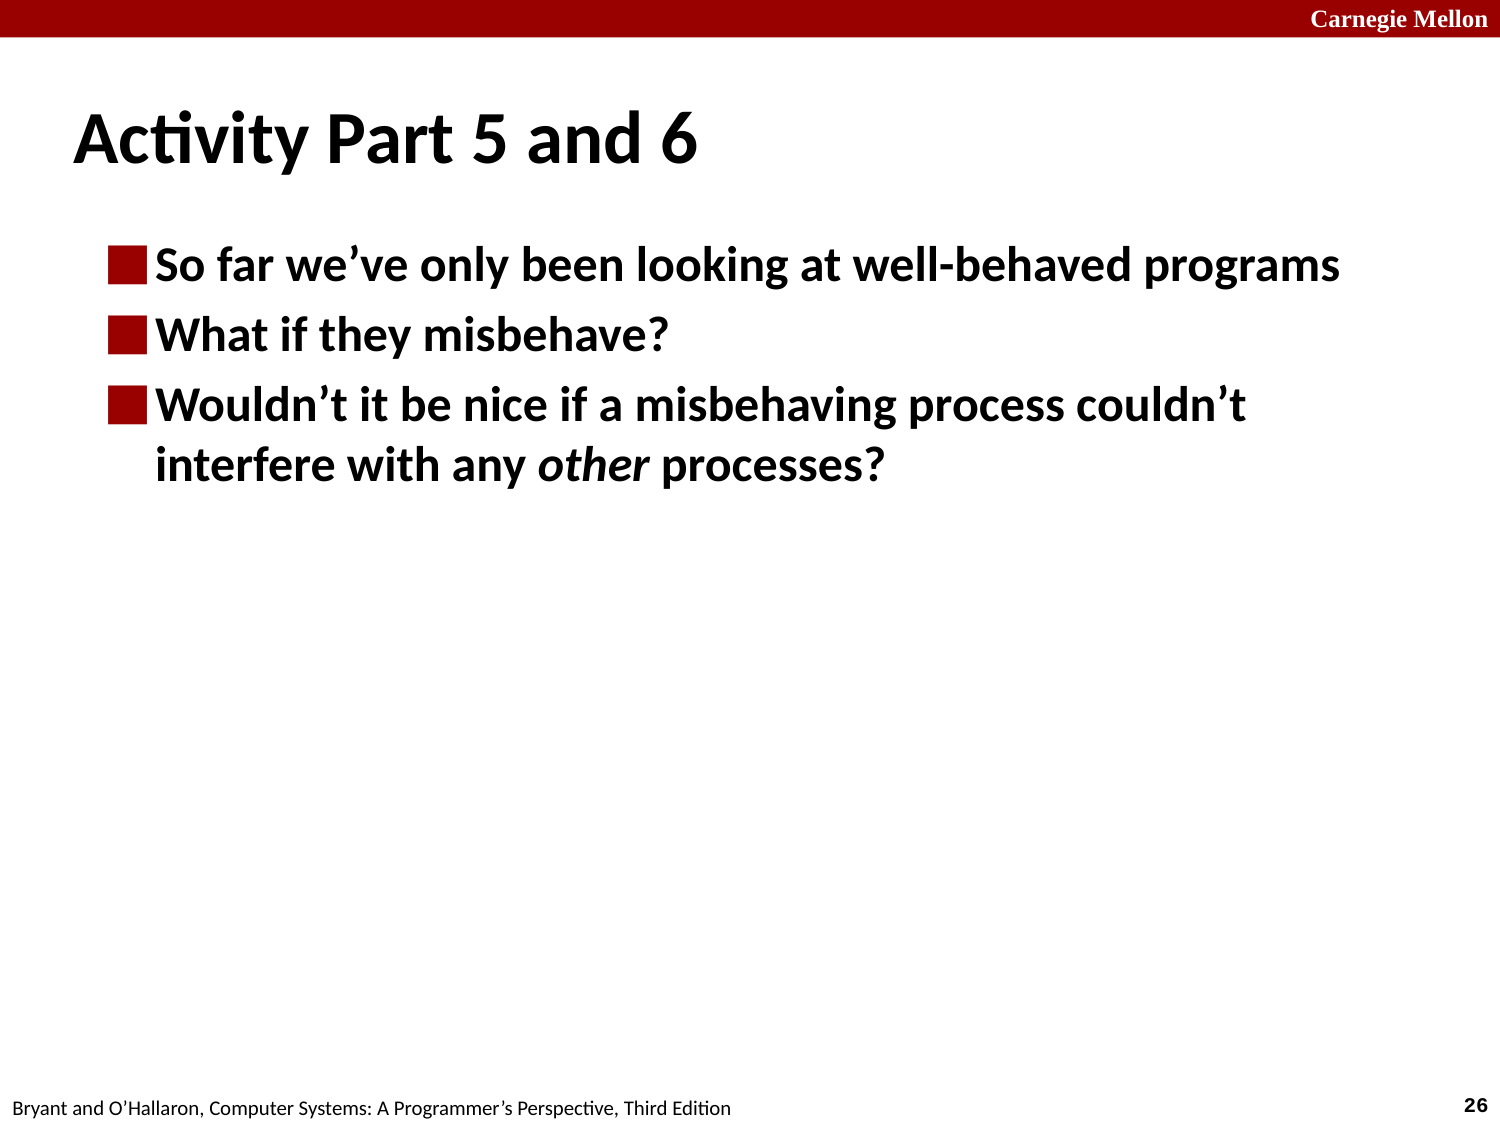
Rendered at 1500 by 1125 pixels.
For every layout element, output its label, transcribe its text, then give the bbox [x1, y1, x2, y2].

list So far we’ve only been looking at well-behaved programs What if they misbehave? Wouldn’t it be nice if a misbehaving process couldn’t interfere with any other processes? [65, 223, 1361, 1040]
title Activity Part 5 and 6 [58, 71, 1304, 197]
